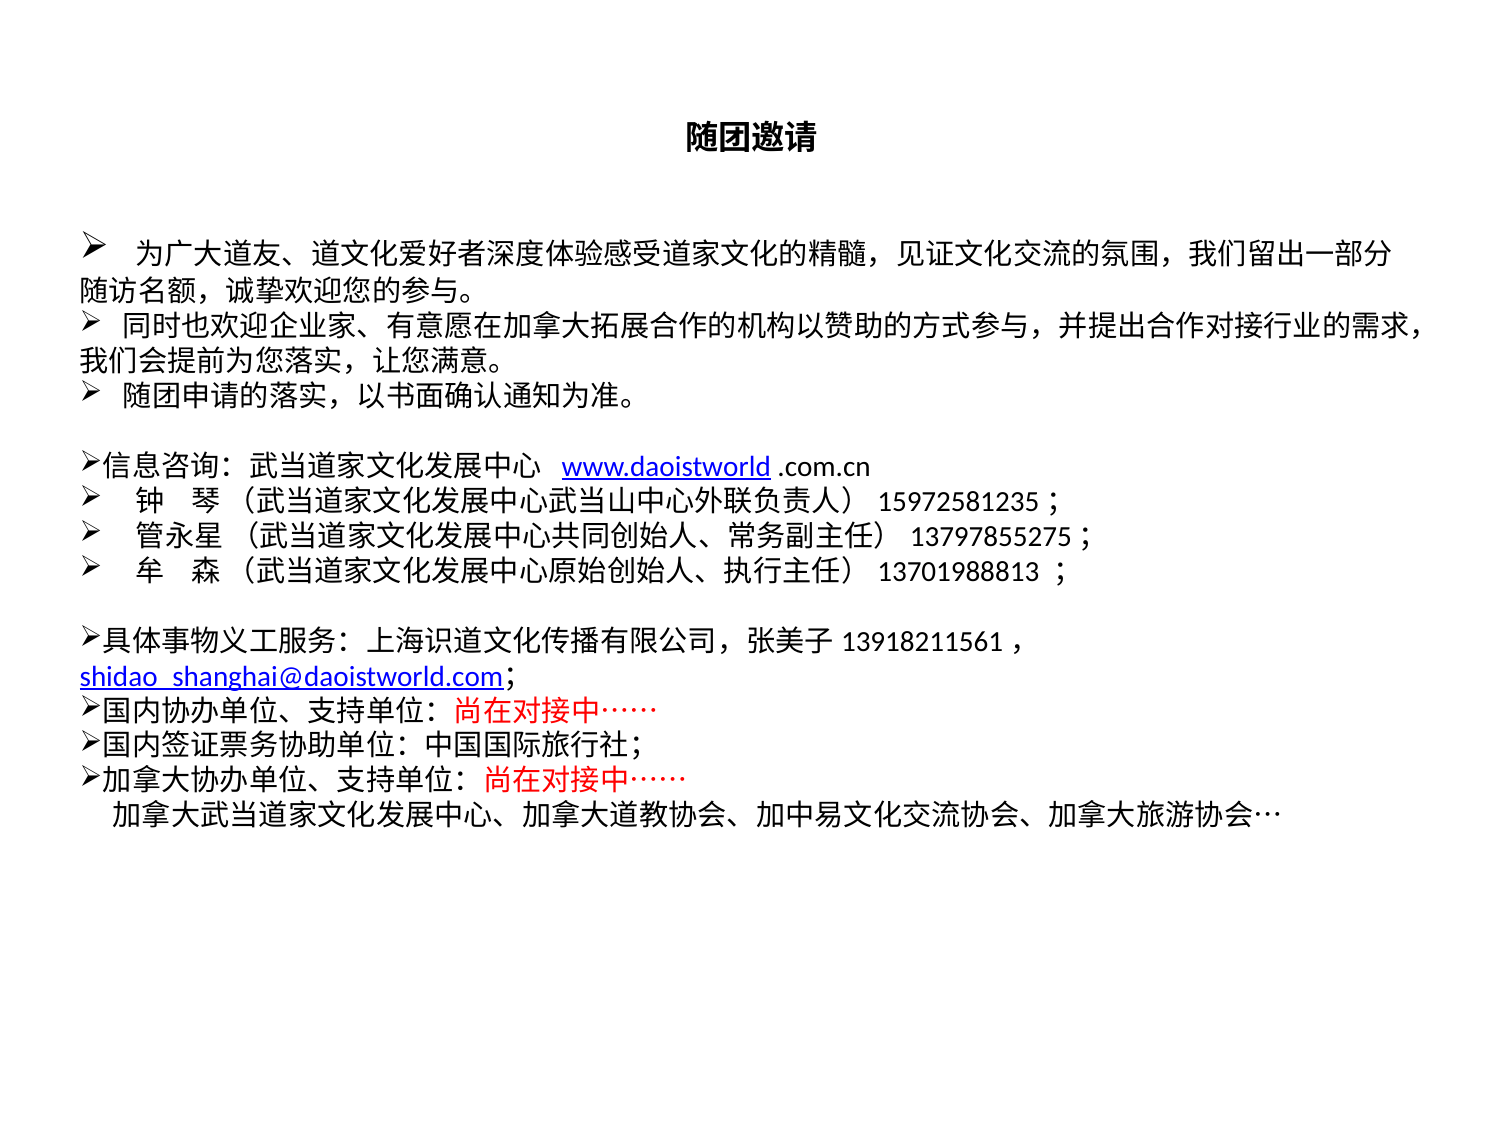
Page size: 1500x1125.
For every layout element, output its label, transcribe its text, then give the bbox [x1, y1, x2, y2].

title 随团邀请 [76, 42, 1427, 219]
text_box 为广大道友、道文化爱好者深度体验感受道家文化的精髓，见证文化交流的氛围，我们留出一部分随访名额，诚挚欢迎您的参与。 同时也欢迎企业家、有意愿在加拿大拓展合作的机构以赞助的方式参与，并提出合作对接行业的需求，我们会提前为您落实，让您满意。 随团申请的落实，以书面确认通知为准。 信息咨询：武当道家文化发展中心 www.daoistworld .com.cn 钟 琴 （武当道家文化发展中心武当山中心外联负责人）15972581235； 管永星 （武当道家文化发展中心共同创始人、常务副主任）13797855275； 牟 森 （武当道家文化发展中心原始创始人、执行主任）13701988813 ； 具体事物义工服务：上海识道文化传播有限公司，张美子13918211561， shidao_shanghai@daoistworld.com； 国内协办单位、支持单位：尚在对接中…… 国内签证票务协助单位：中国国际旅行社； 加拿大协办单位、支持单位：尚在对接中…… 加拿大武当道家文化发展中心、加拿大道教协会、加中易文化交流协会、加拿大旅游协会… [64, 219, 1436, 884]
